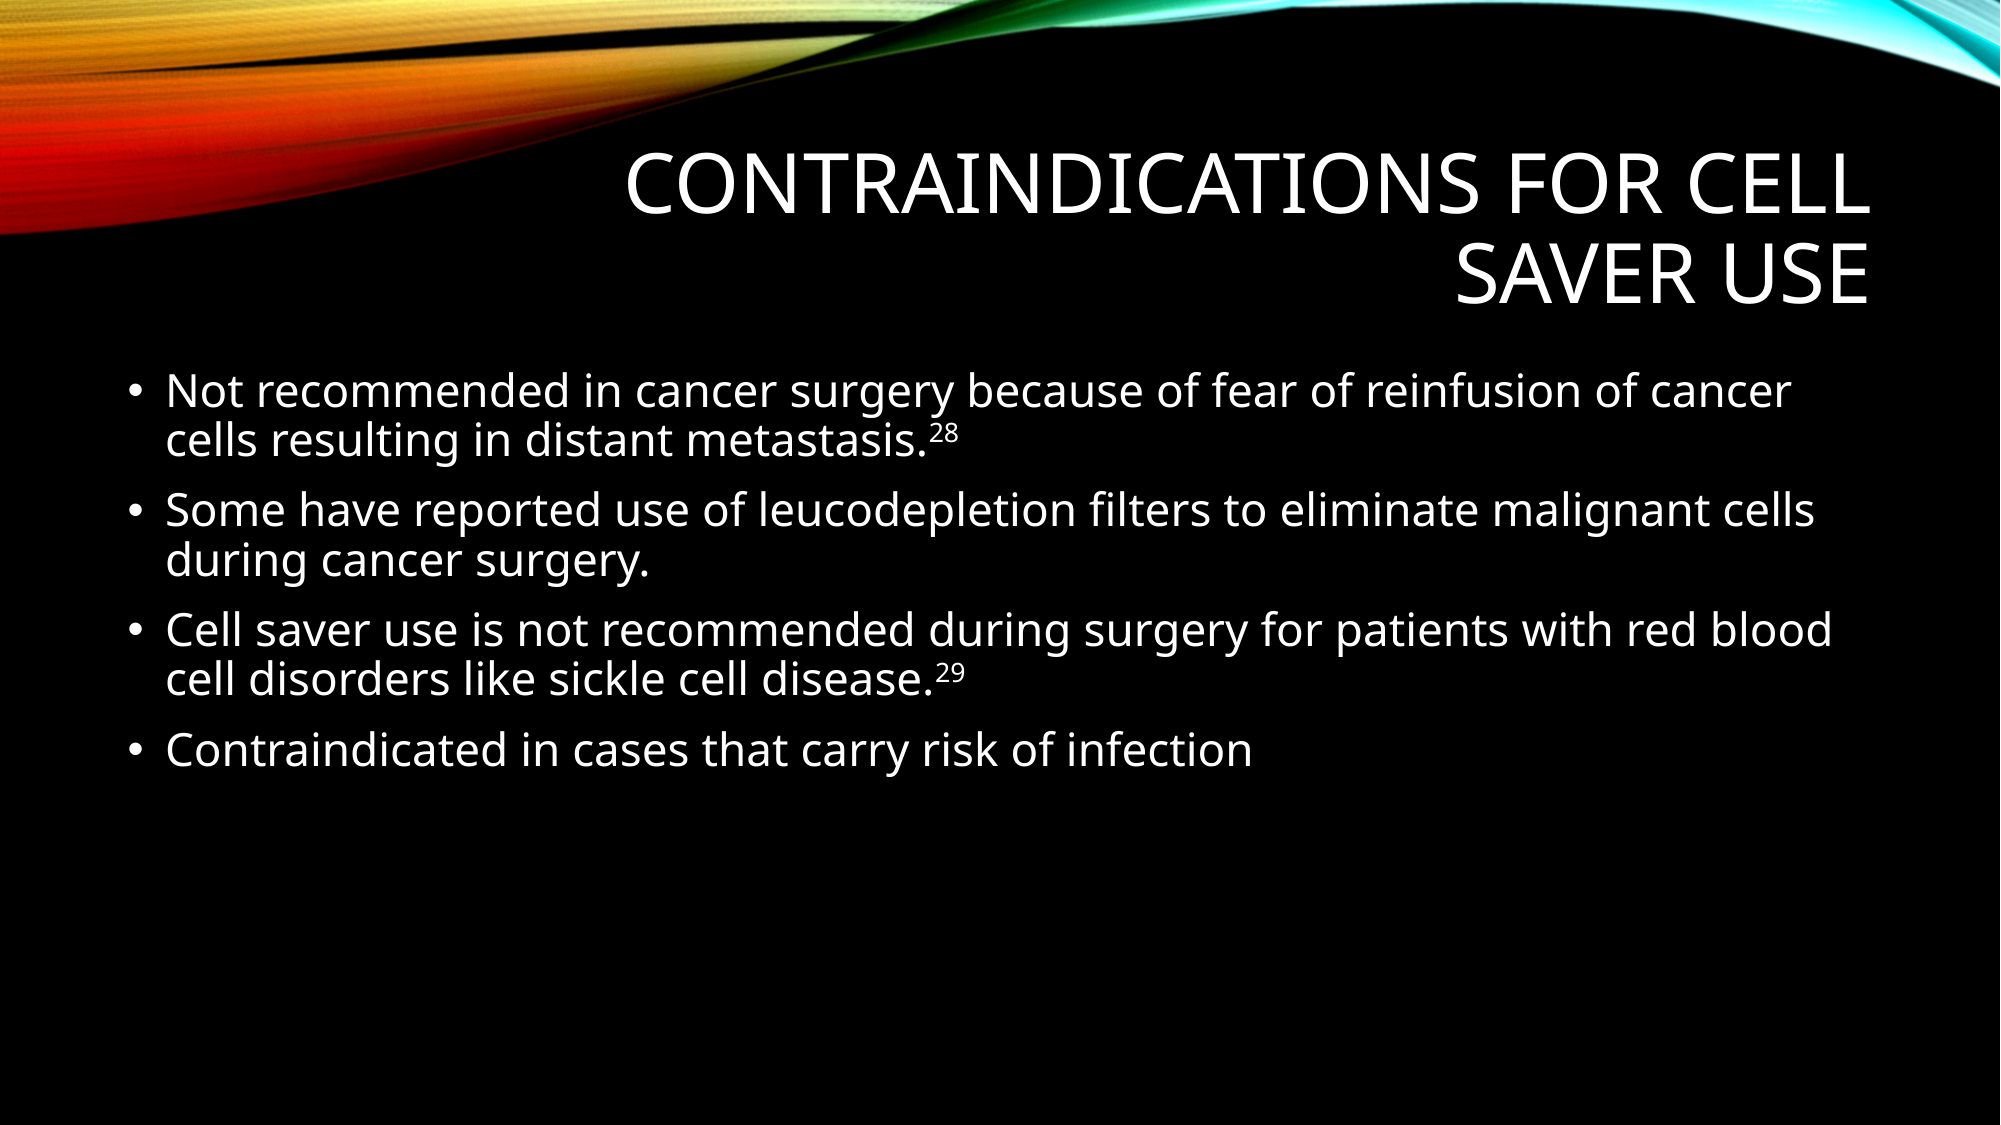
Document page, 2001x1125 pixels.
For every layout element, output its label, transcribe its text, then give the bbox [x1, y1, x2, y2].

picture [0, 0, 2000, 237]
title CONTRAINDICATIONS FOR CELL SAVER USE [474, 125, 1888, 338]
list Not recommended in cancer surgery because of fear of reinfusion of cancer cells resulting in distant metastasis.28 Some have reported use of leucodepletion filters to eliminate malignant cells during cancer surgery. Cell saver use is not recommended during surgery for patients with red blood cell disorders like sickle cell disease.29 Contraindicated in cases that carry risk of infection [112, 360, 1888, 1021]
